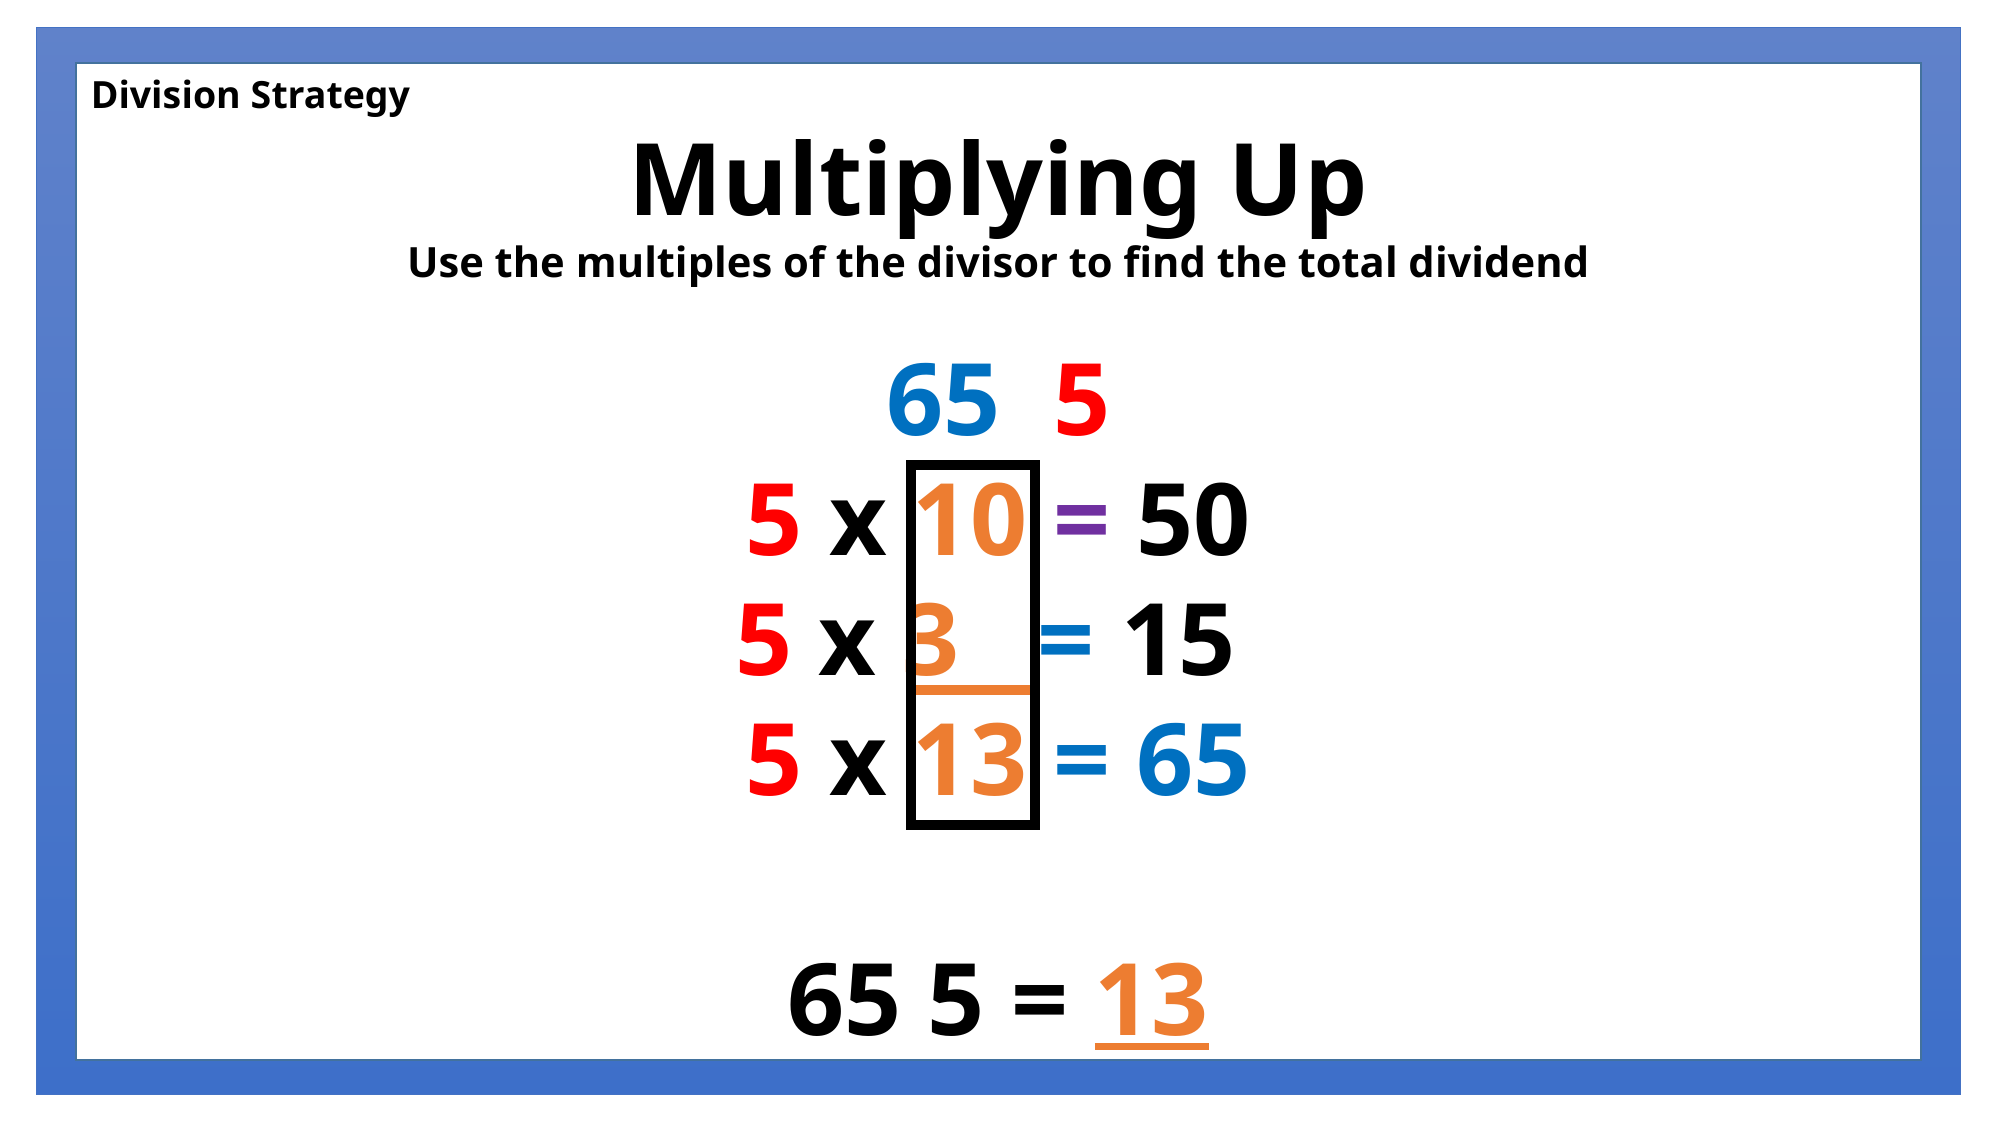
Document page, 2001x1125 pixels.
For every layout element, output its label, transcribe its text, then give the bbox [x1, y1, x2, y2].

text_box 6 [36, 27, 1961, 1095]
text_box [910, 464, 1036, 826]
